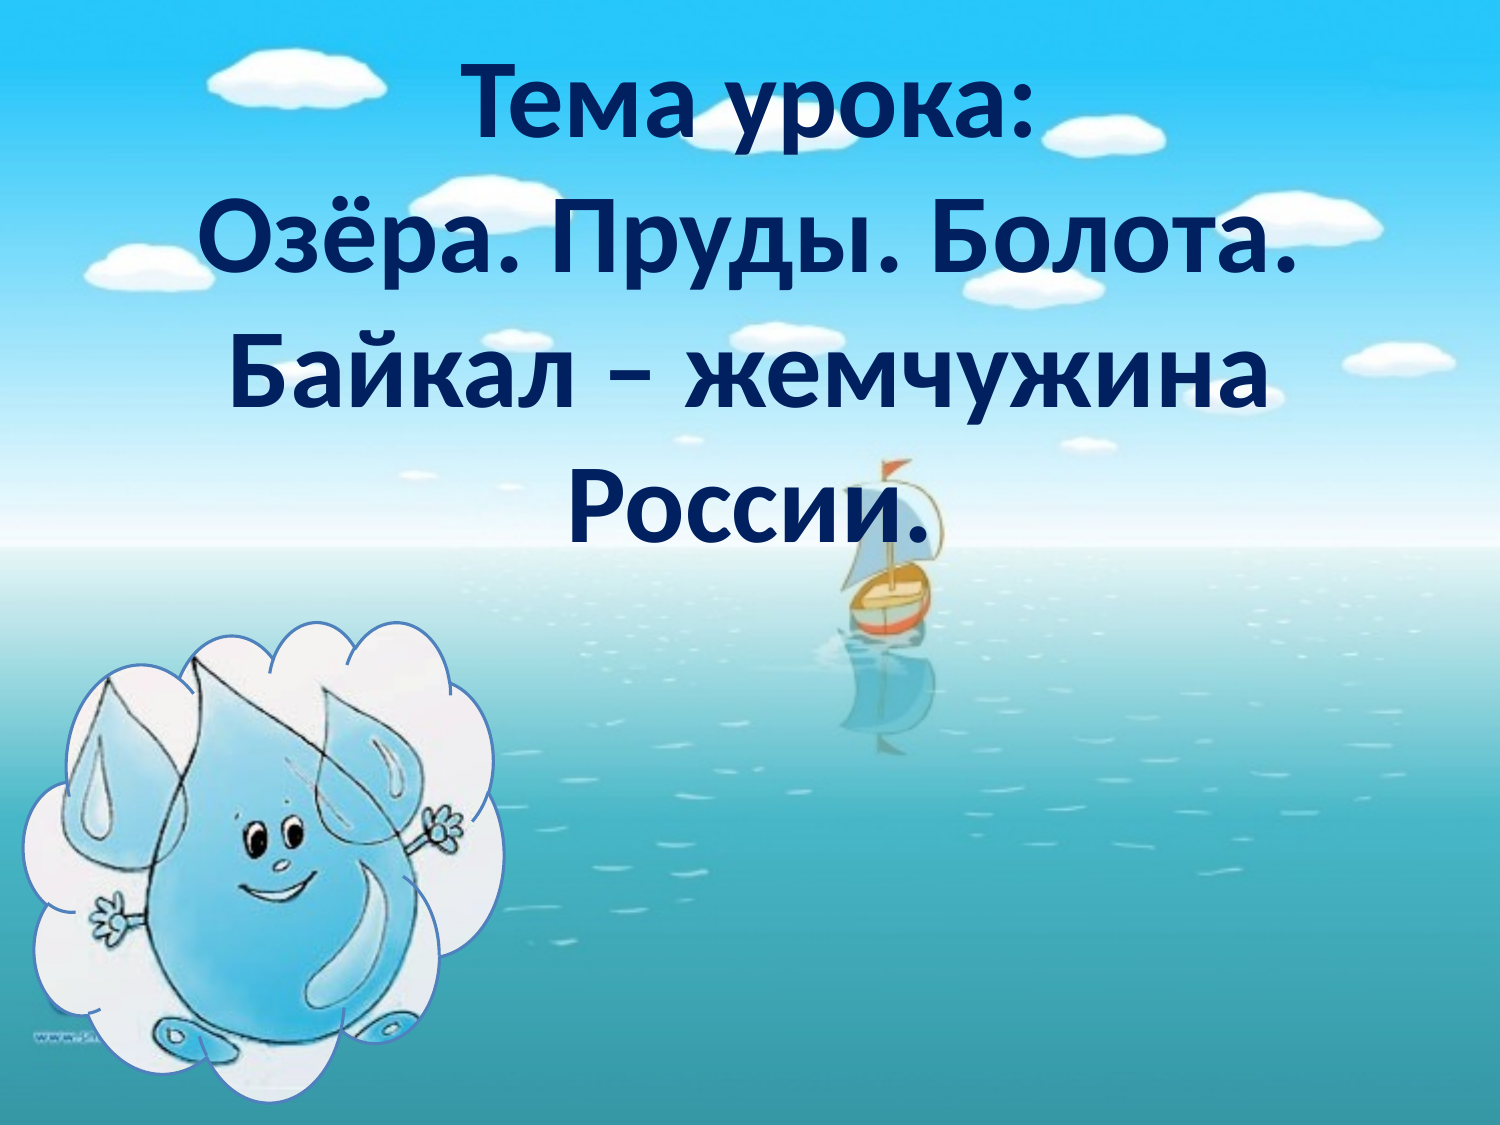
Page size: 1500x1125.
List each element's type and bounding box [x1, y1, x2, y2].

picture [23, 620, 505, 1102]
list [0, 0, 1500, 1125]
